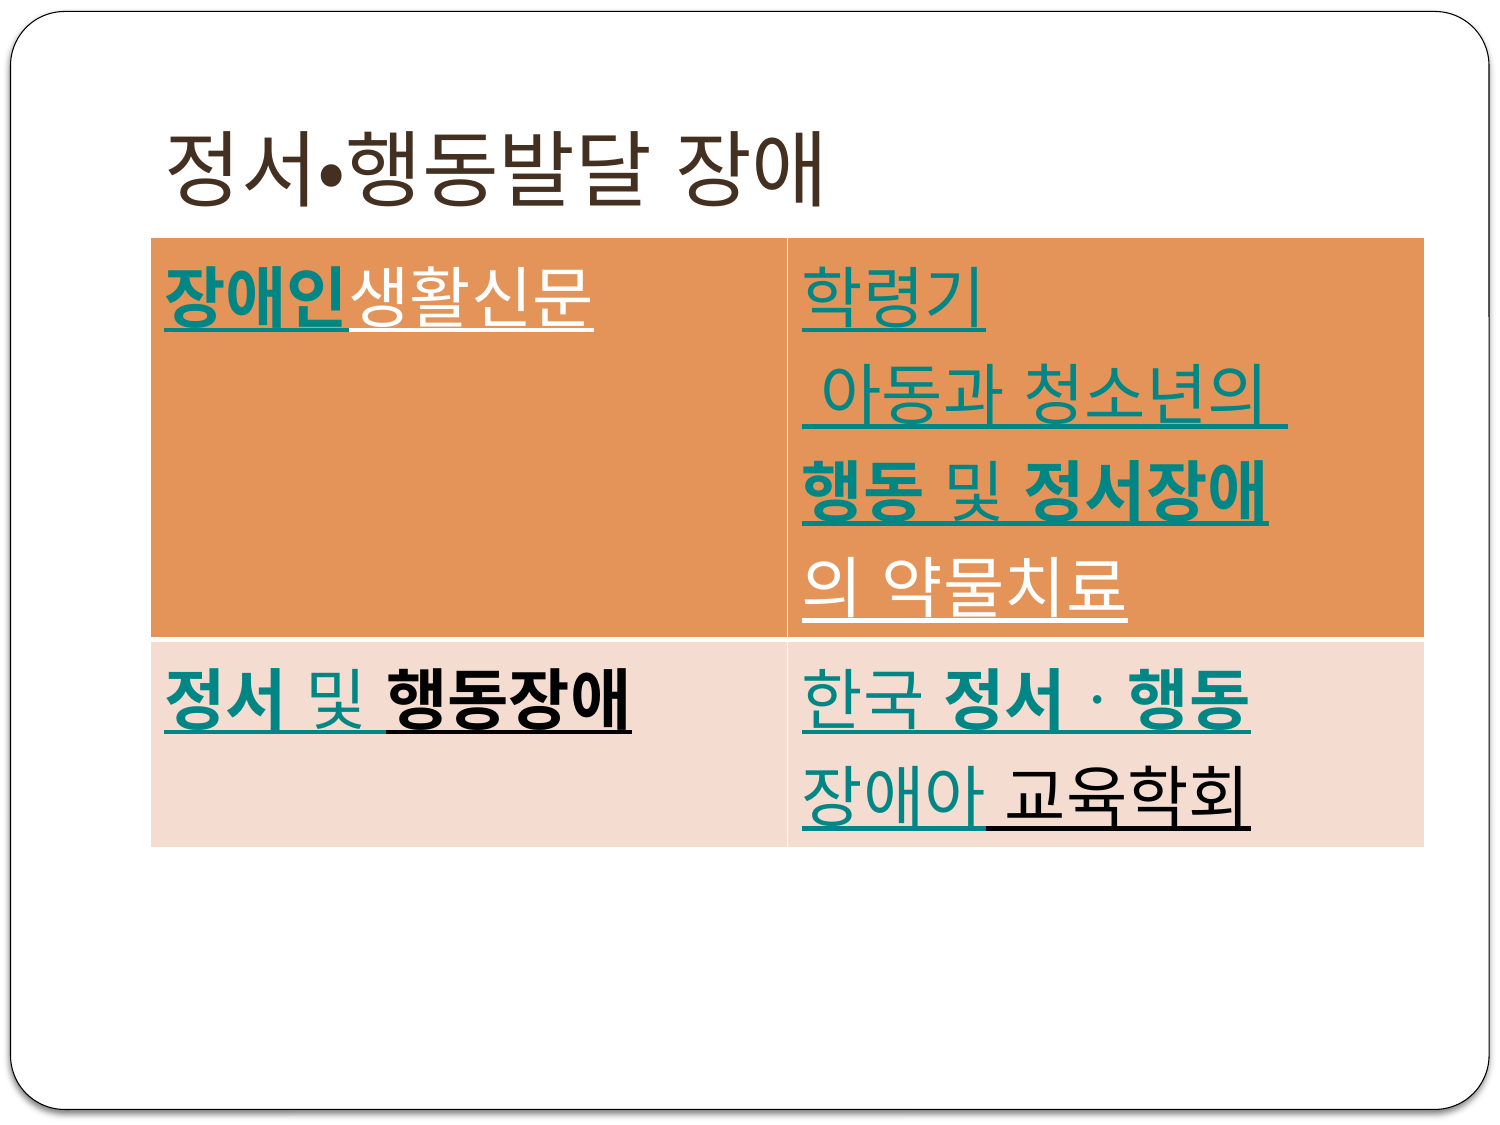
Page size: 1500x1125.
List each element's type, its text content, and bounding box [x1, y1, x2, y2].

table_header 장애인생활신문 [151, 238, 787, 637]
table_header 학령기 아동과 청소년의 행동 및 정서장애의 약물치료 [788, 238, 1424, 637]
title 정서‧행동발달 장애 [150, 45, 1425, 233]
table_cell 정서 및 행동장애 [151, 642, 787, 847]
table_cell 한국 정서ㆍ행동장애아 교육학회 [788, 642, 1424, 847]
